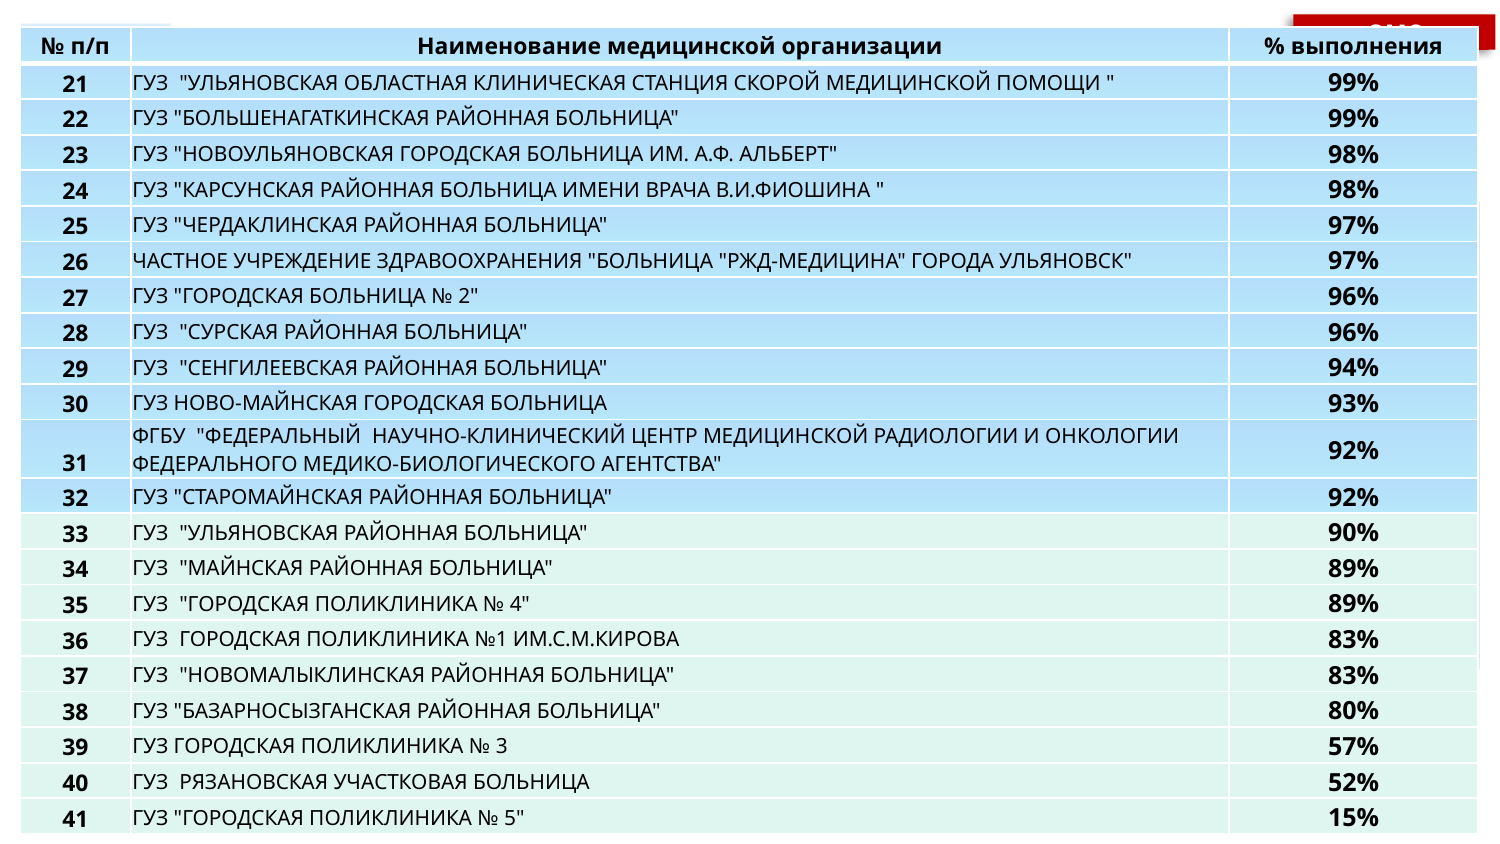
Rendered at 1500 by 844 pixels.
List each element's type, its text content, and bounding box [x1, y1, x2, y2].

text_box ОМС [1292, 12, 1497, 52]
table_cell 97% [1230, 207, 1477, 241]
table_cell ГУЗ ГОРОДСКАЯ ПОЛИКЛИНИКА № 3 [132, 728, 1228, 762]
table_cell 93% [1230, 385, 1477, 419]
text_box [19, 22, 173, 26]
table_cell ГУЗ РЯЗАНОВСКАЯ УЧАСТКОВАЯ БОЛЬНИЦА [132, 764, 1228, 797]
table_cell 15% [1230, 799, 1477, 833]
table_cell 32 [21, 479, 130, 512]
table_cell ГУЗ "ЧЕРДАКЛИНСКАЯ РАЙОННАЯ БОЛЬНИЦА" [132, 207, 1228, 241]
table_cell ФГБУ "ФЕДЕРАЛЬНЫЙ НАУЧНО-КЛИНИЧЕСКИЙ ЦЕНТР МЕДИЦИНСКОЙ РАДИОЛОГИИ И ОНКОЛОГИИ ФЕДЕРАЛЬНОГО МЕДИКО-БИОЛОГИЧЕСКОГО АГЕНТСТВА" [132, 420, 1228, 477]
table_cell 92% [1230, 479, 1477, 512]
table_cell 99% [1230, 100, 1477, 134]
table_cell 29 [21, 349, 130, 383]
table_cell 57% [1230, 728, 1477, 762]
table_cell ГУЗ "ГОРОДСКАЯ БОЛЬНИЦА № 2" [132, 278, 1228, 312]
table_cell 89% [1230, 550, 1477, 584]
table_cell 31 [21, 420, 130, 477]
table_cell 94% [1230, 349, 1477, 383]
table_cell ГУЗ "СТАРОМАЙНСКАЯ РАЙОННАЯ БОЛЬНИЦА" [132, 479, 1228, 512]
table_cell 89% [1230, 585, 1477, 619]
table_cell 26 [21, 242, 130, 276]
table_cell 24 [21, 171, 130, 205]
table_cell 83% [1230, 621, 1477, 655]
table_cell 28 [21, 314, 130, 347]
table_cell ГУЗ "СЕНГИЛЕЕВСКАЯ РАЙОННАЯ БОЛЬНИЦА" [132, 349, 1228, 383]
table_cell 21 [21, 66, 130, 98]
table_cell 90% [1230, 514, 1477, 548]
table_cell 98% [1230, 136, 1477, 169]
table_cell ГУЗ "НОВОУЛЬЯНОВСКАЯ ГОРОДСКАЯ БОЛЬНИЦА ИМ. А.Ф. АЛЬБЕРТ" [132, 136, 1228, 169]
table_header № п/п [21, 28, 130, 61]
table_cell 98% [1230, 171, 1477, 205]
table_cell 37 [21, 657, 130, 691]
table_cell 41 [21, 799, 130, 833]
table_cell 96% [1230, 314, 1477, 347]
table_header % выполнения [1230, 28, 1477, 61]
table_cell 22 [21, 100, 130, 134]
table_cell 30 [21, 385, 130, 419]
table_header Наименование медицинской организации [132, 28, 1228, 61]
table_cell 40 [21, 764, 130, 797]
table_cell 38 [21, 692, 130, 726]
table_cell ЧАСТНОЕ УЧРЕЖДЕНИЕ ЗДРАВООХРАНЕНИЯ "БОЛЬНИЦА "РЖД-МЕДИЦИНА" ГОРОДА УЛЬЯНОВСК" [132, 242, 1228, 276]
table_cell ГУЗ "БОЛЬШЕНАГАТКИНСКАЯ РАЙОННАЯ БОЛЬНИЦА" [132, 100, 1228, 134]
table_cell ГУЗ "СУРСКАЯ РАЙОННАЯ БОЛЬНИЦА" [132, 314, 1228, 347]
table_cell 96% [1230, 278, 1477, 312]
table_cell ГУЗ НОВО-МАЙНСКАЯ ГОРОДСКАЯ БОЛЬНИЦА [132, 385, 1228, 419]
table_cell 99% [1230, 66, 1477, 98]
table_cell 92% [1230, 420, 1477, 477]
table_cell 80% [1230, 692, 1477, 726]
table_cell ГУЗ "НОВОМАЛЫКЛИНСКАЯ РАЙОННАЯ БОЛЬНИЦА" [132, 657, 1228, 691]
table_cell 39 [21, 728, 130, 762]
table_cell ГУЗ "КАРСУНСКАЯ РАЙОННАЯ БОЛЬНИЦА ИМЕНИ ВРАЧА В.И.ФИОШИНА " [132, 171, 1228, 205]
table_cell 34 [21, 550, 130, 584]
table_cell 35 [21, 585, 130, 619]
table_cell 33 [21, 514, 130, 548]
table_cell ГУЗ "УЛЬЯНОВСКАЯ РАЙОННАЯ БОЛЬНИЦА" [132, 514, 1228, 548]
table_cell ГУЗ "МАЙНСКАЯ РАЙОННАЯ БОЛЬНИЦА" [132, 550, 1228, 584]
table_cell 83% [1230, 657, 1477, 691]
table_cell 25 [21, 207, 130, 241]
table_cell 52% [1230, 764, 1477, 797]
table_cell 23 [21, 136, 130, 169]
table_cell ГУЗ "ГОРОДСКАЯ ПОЛИКЛИНИКА № 5" [132, 799, 1228, 833]
table_cell 27 [21, 278, 130, 312]
table_cell ГУЗ "УЛЬЯНОВСКАЯ ОБЛАСТНАЯ КЛИНИЧЕСКАЯ СТАНЦИЯ СКОРОЙ МЕДИЦИНСКОЙ ПОМОЩИ " [132, 66, 1228, 98]
table_cell 36 [21, 621, 130, 655]
table_cell ГУЗ "БАЗАРНОСЫЗГАНСКАЯ РАЙОННАЯ БОЛЬНИЦА" [132, 692, 1228, 726]
table_cell ГУЗ "ГОРОДСКАЯ ПОЛИКЛИНИКА № 4" [132, 585, 1228, 619]
table_cell ГУЗ ГОРОДСКАЯ ПОЛИКЛИНИКА №1 ИМ.С.М.КИРОВА [132, 621, 1228, 655]
table_cell 97% [1230, 242, 1477, 276]
